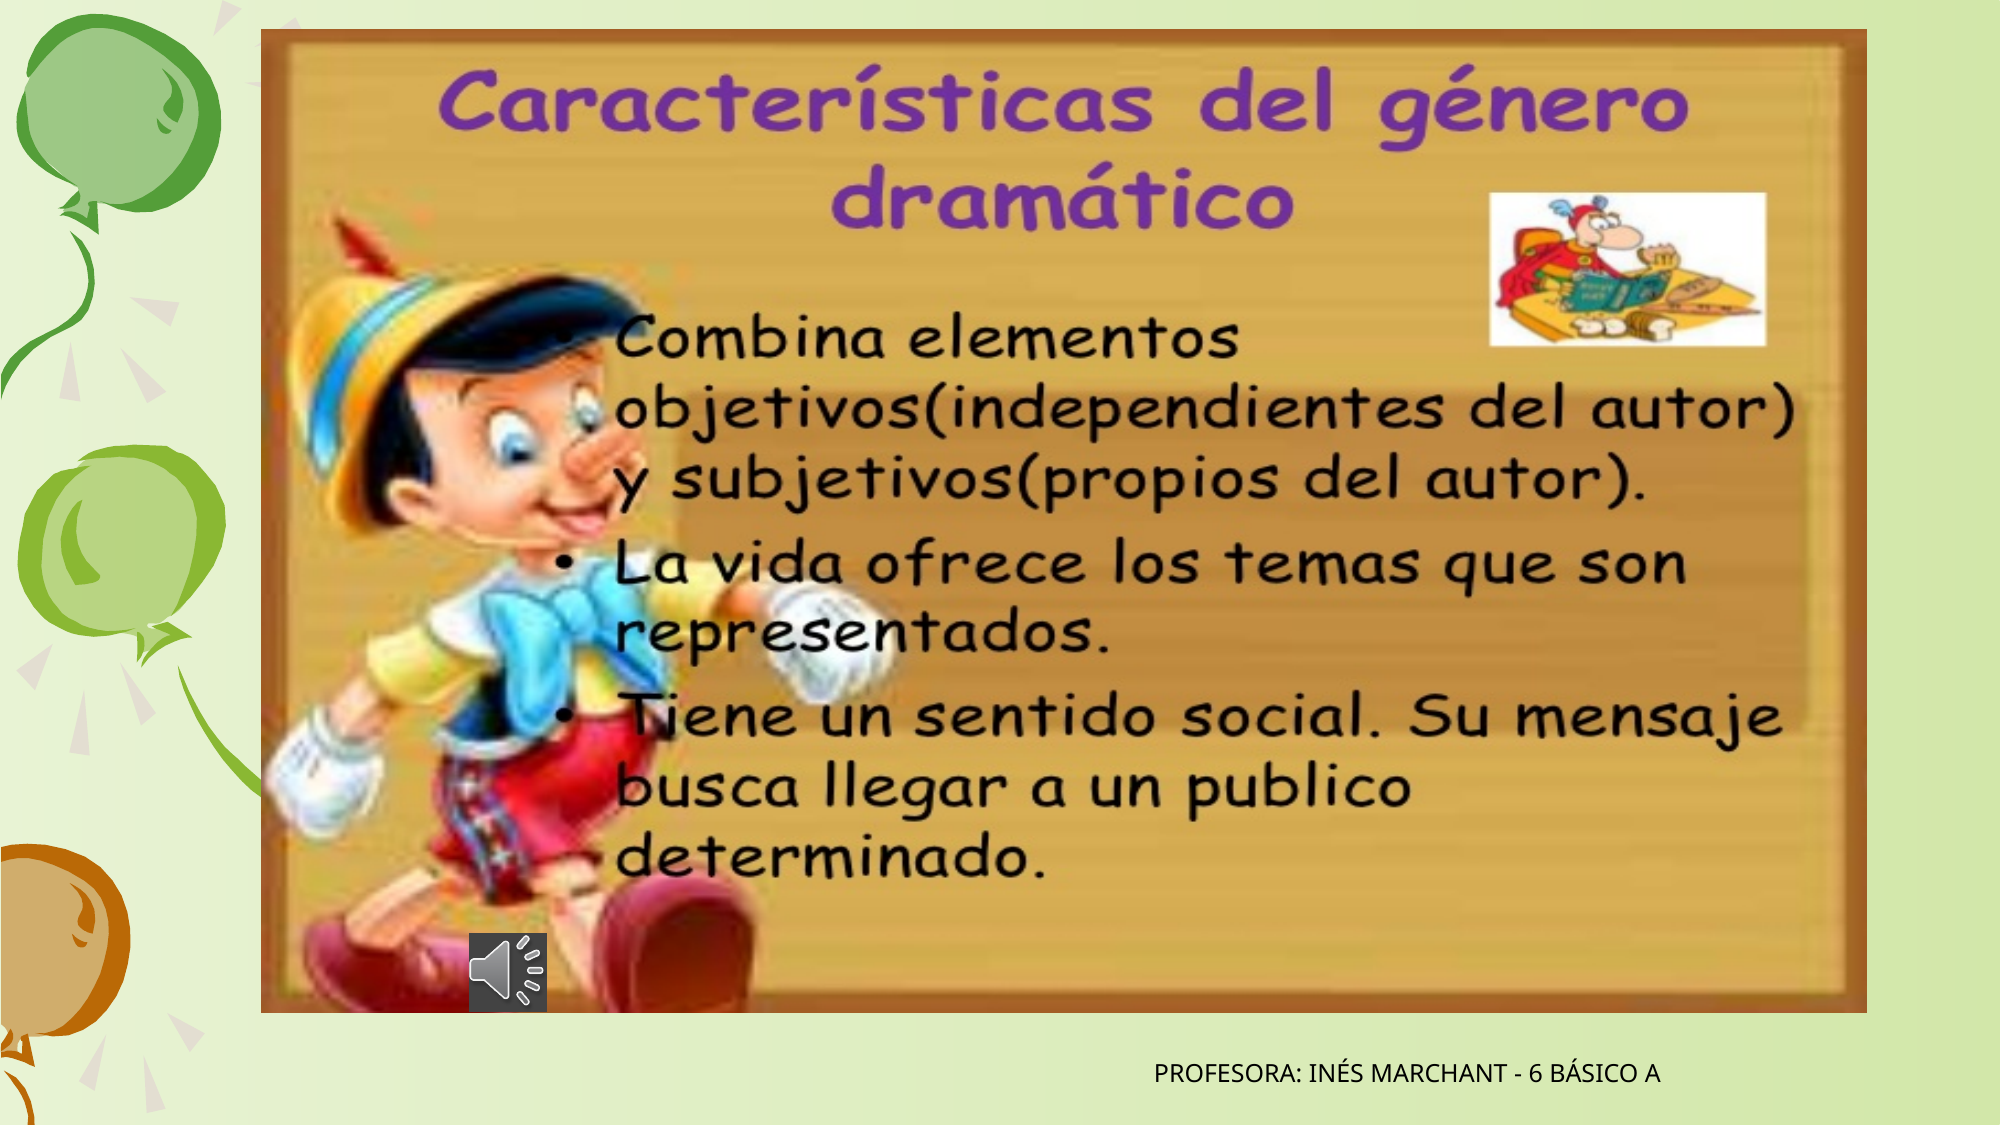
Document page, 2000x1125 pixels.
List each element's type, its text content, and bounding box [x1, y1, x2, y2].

picture [261, 29, 1867, 1013]
footer Profesora: Inés Marchant - 6 básico A [1082, 1042, 1734, 1103]
